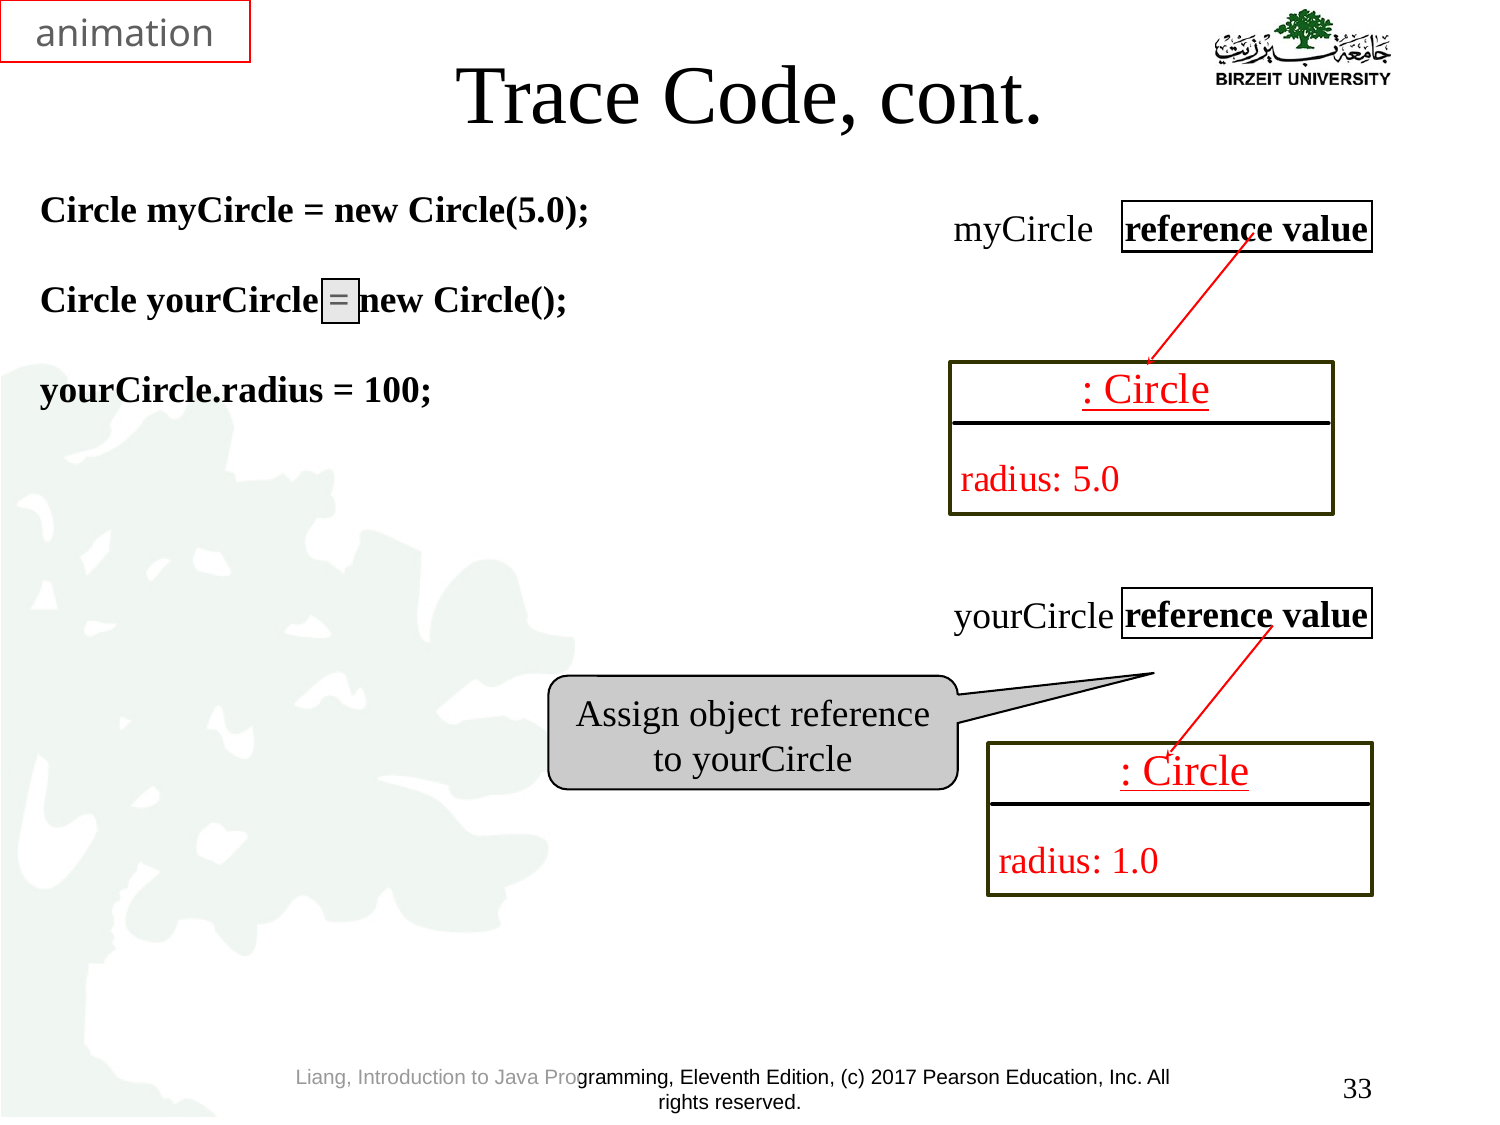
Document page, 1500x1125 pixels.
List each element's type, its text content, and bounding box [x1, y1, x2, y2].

picture [478, 1073, 488, 1084]
picture [335, 1073, 344, 1088]
picture [400, 1069, 409, 1084]
text_box animation [0, 0, 250, 63]
text_box Circle myCircle = new Circle(5.0); Circle yourCircle = new Circle(); yourCircle.radius = 100; [24, 178, 813, 418]
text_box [951, 713, 1393, 910]
picture [1215, 9, 1391, 85]
text_box yourCircle [939, 583, 1141, 644]
picture [566, 1073, 576, 1084]
picture [516, 1073, 526, 1084]
text_box myCircle [939, 197, 1125, 257]
picture [324, 1073, 333, 1084]
picture [494, 1070, 503, 1084]
title Trace Code, cont. [112, 46, 1388, 135]
picture [471, 1071, 477, 1084]
picture [506, 1073, 517, 1084]
picture [297, 1070, 306, 1084]
text_box [321, 278, 360, 323]
picture [546, 1070, 557, 1084]
text_box reference value [1141, 587, 1372, 638]
picture [423, 1073, 432, 1084]
picture [528, 1073, 539, 1084]
text_box reference value [1125, 201, 1372, 252]
picture [559, 1073, 565, 1084]
picture [312, 1073, 323, 1084]
text_box [1, 337, 579, 1117]
picture [432, 1071, 438, 1084]
picture [411, 1073, 420, 1084]
slide_number 33 [1074, 1049, 1388, 1125]
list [913, 333, 1355, 530]
picture [381, 1073, 387, 1084]
text_box Assign object reference to yourCircle [548, 672, 1155, 790]
picture [388, 1073, 398, 1084]
picture [443, 1073, 453, 1084]
picture [374, 1071, 380, 1084]
picture [364, 1073, 373, 1084]
picture [455, 1073, 464, 1084]
